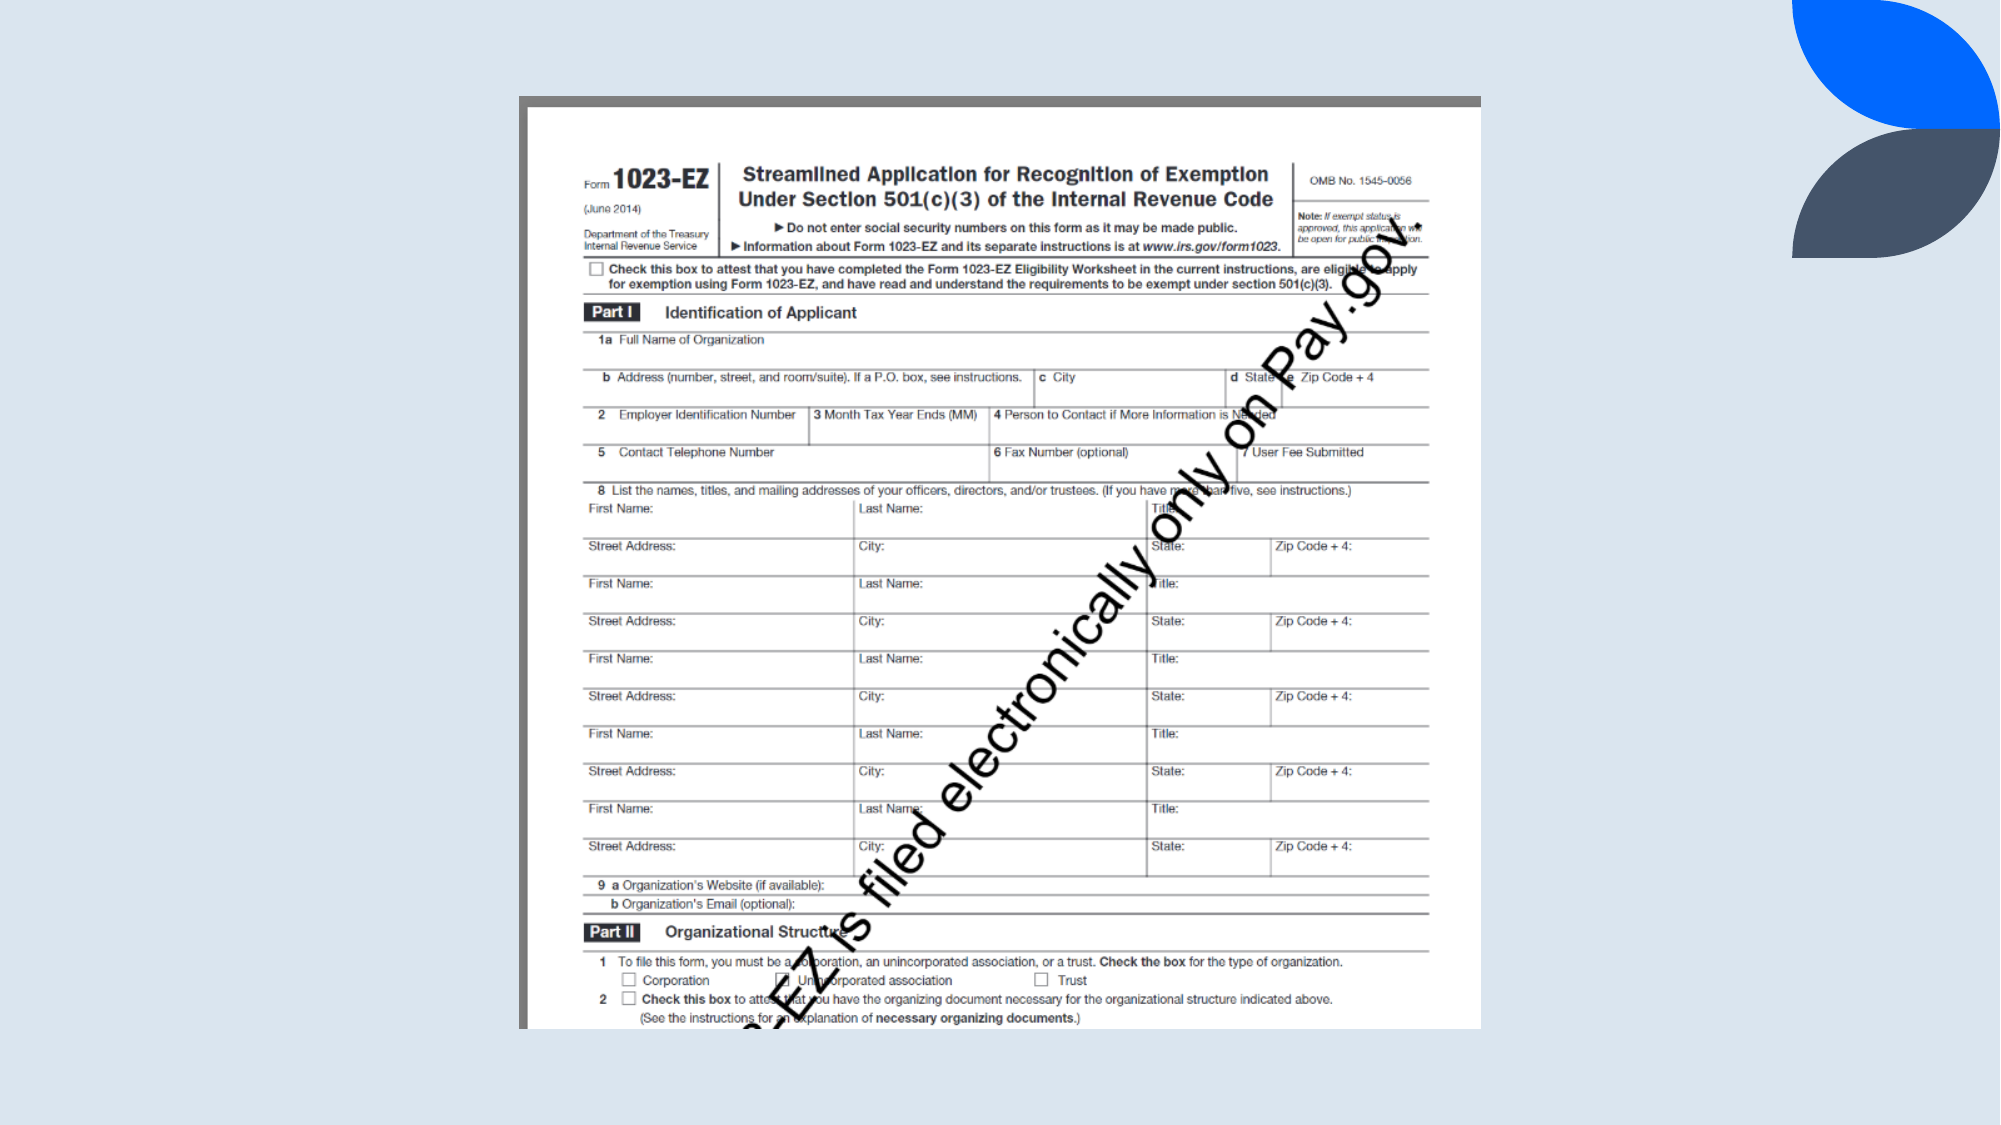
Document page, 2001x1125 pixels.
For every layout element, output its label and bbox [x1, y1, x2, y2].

picture [519, 96, 1481, 1029]
